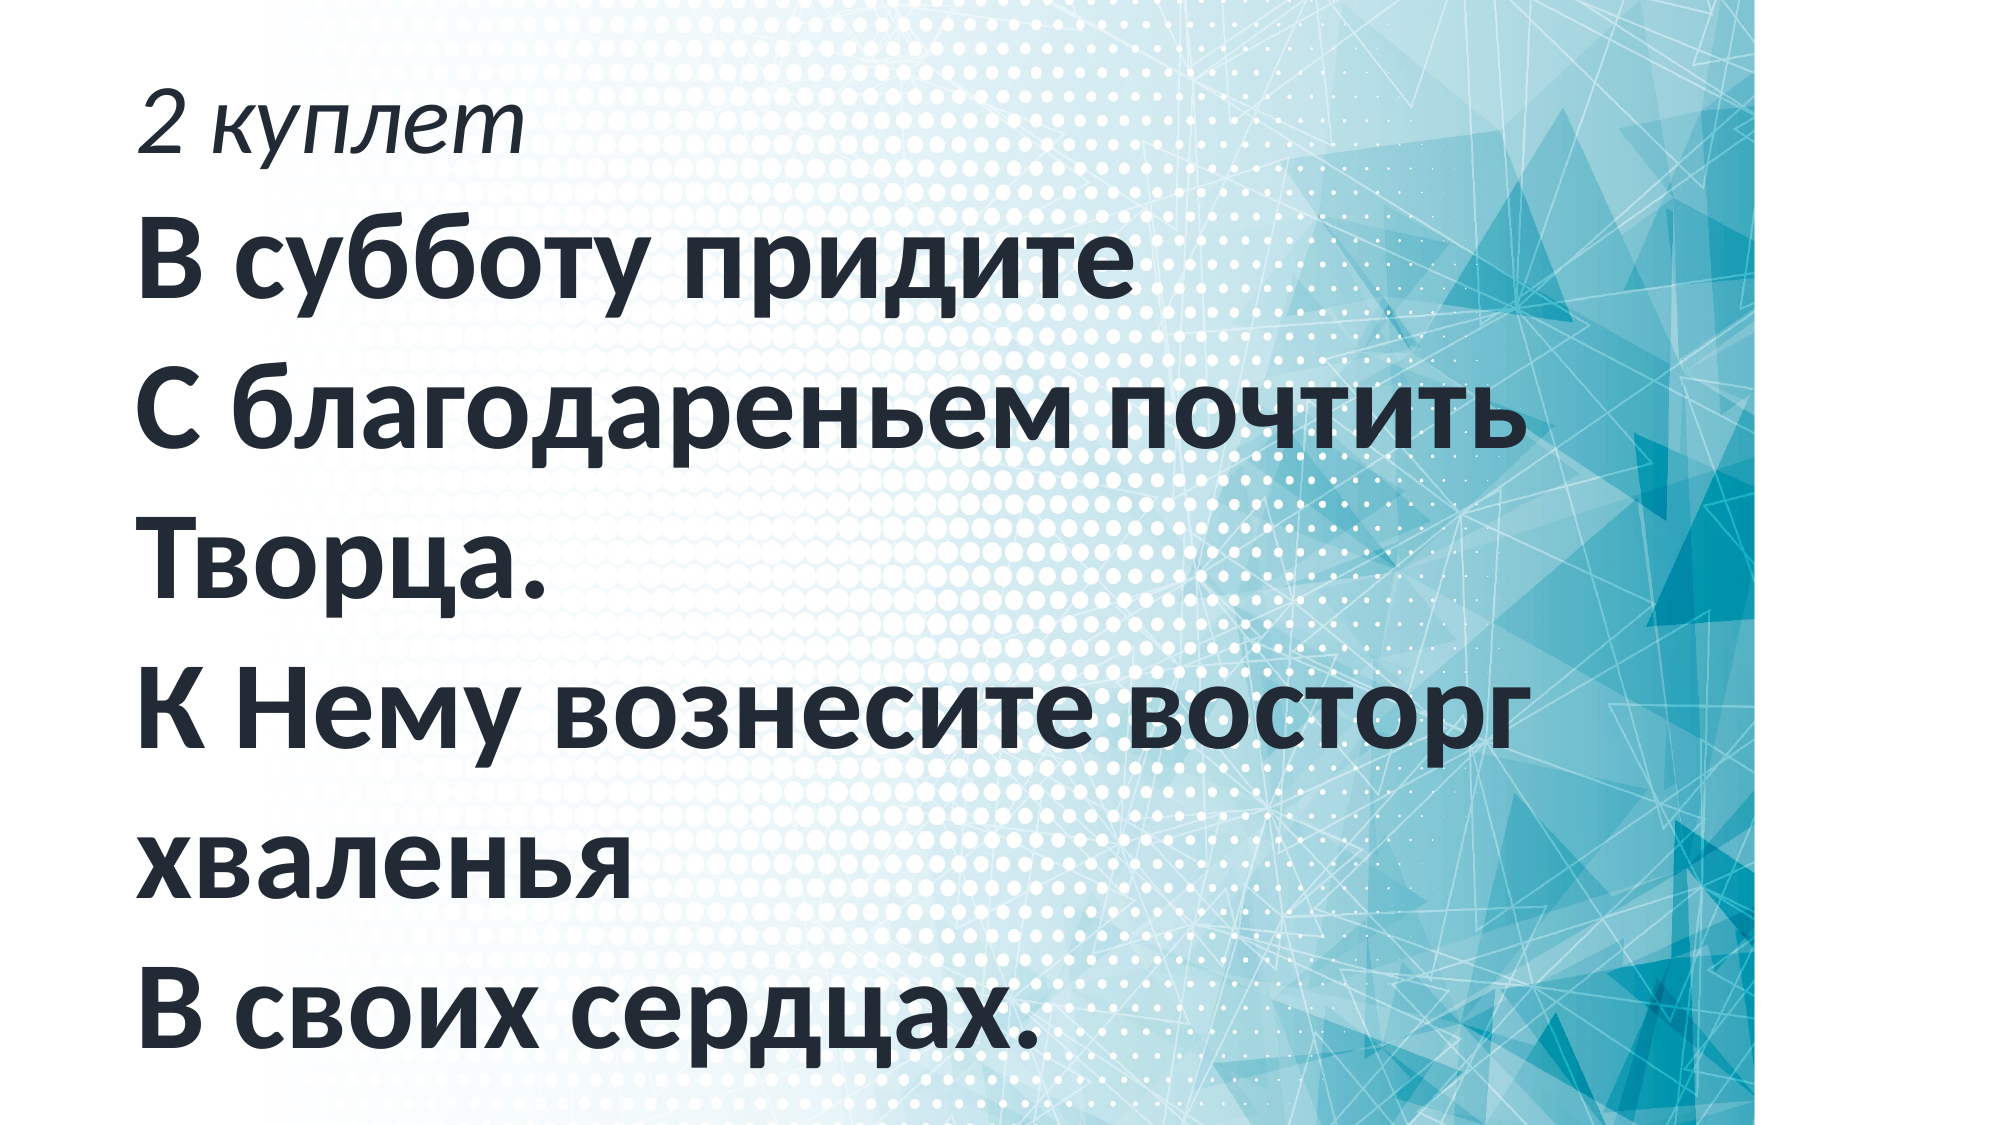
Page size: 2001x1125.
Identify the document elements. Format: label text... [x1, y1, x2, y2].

picture [255, 0, 1757, 1125]
text_box 2 куплет В субботу придите С благодареньем почтить Творца. К Нему вознесите восторг хваленья В своих сердцах. [120, 46, 255, 1079]
